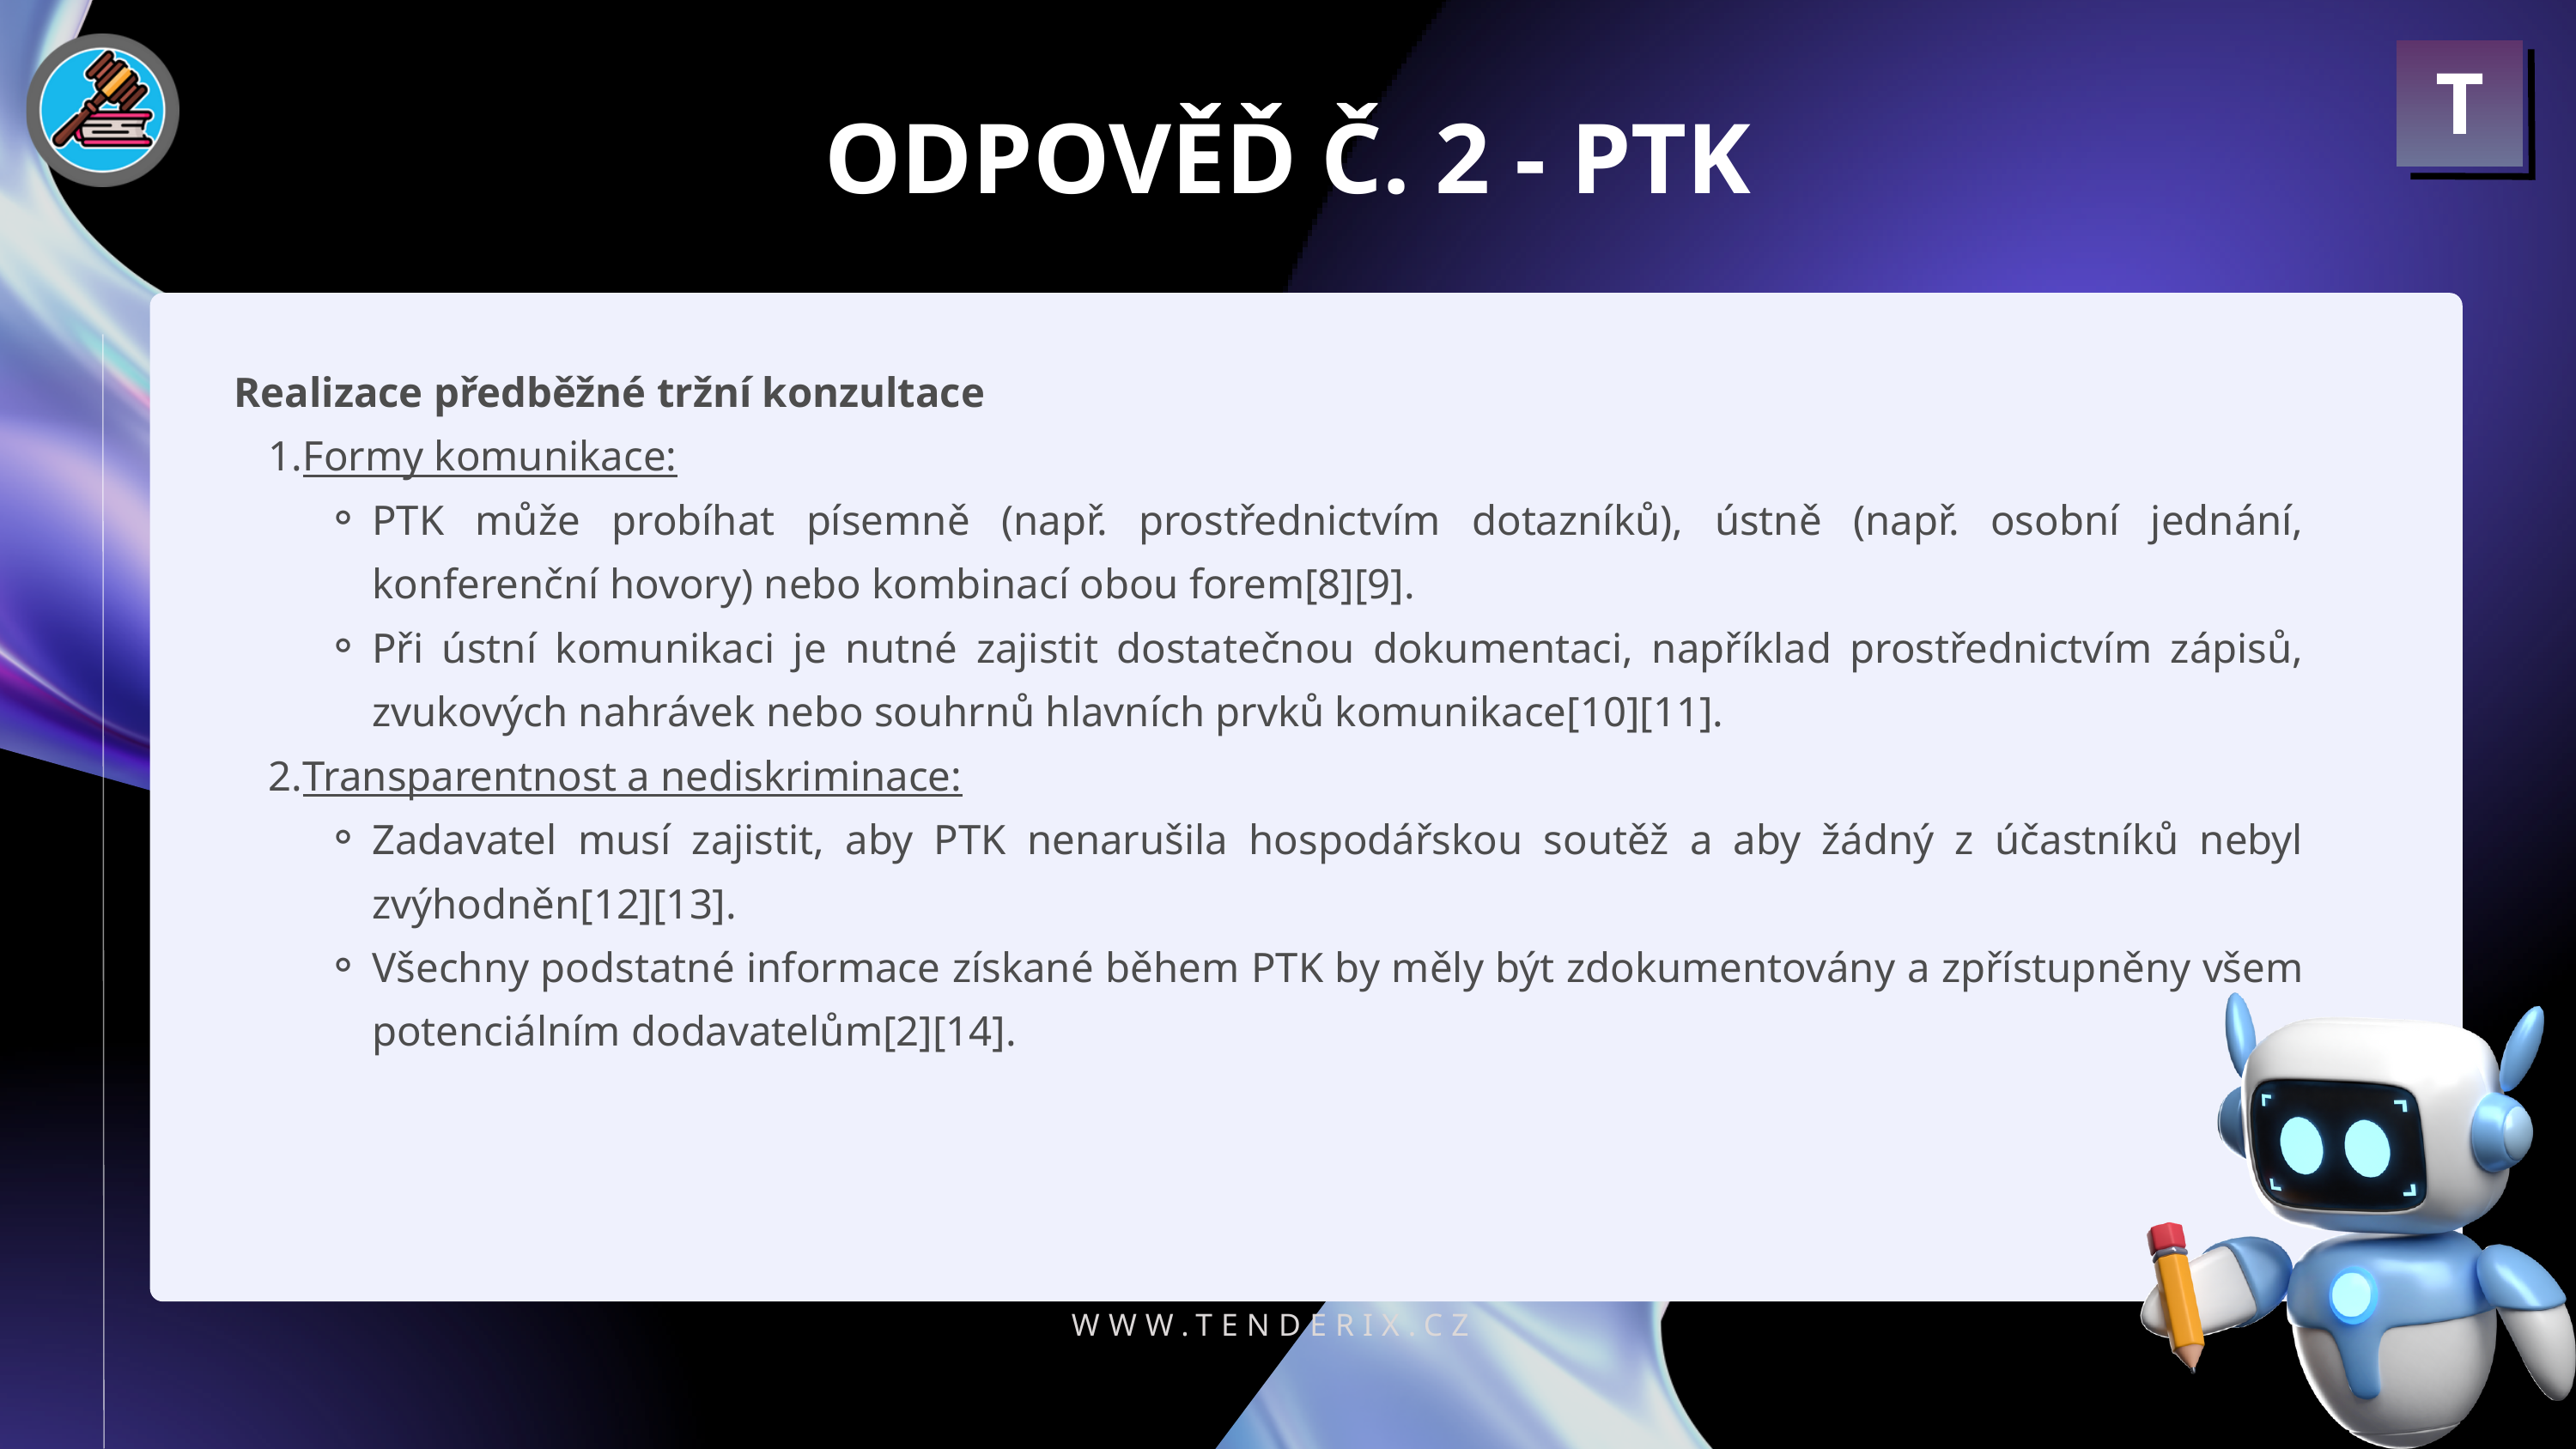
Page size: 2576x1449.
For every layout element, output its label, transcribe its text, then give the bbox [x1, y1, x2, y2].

text_box [1178, 0, 2576, 992]
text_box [2463, 294, 2470, 992]
text_box ODPOVĚĎ Č. 2 - PTK [518, 110, 2058, 213]
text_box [2396, 39, 2524, 167]
text_box Rádi bychom, aby uživatel mohl filtrovat mezi stářím a druhem zdrojů, které má Tenderix zohlednit v rámci odpovědi. [2140, 992, 2470, 1312]
text_box [145, 822, 1071, 1312]
text_box [26, 33, 179, 187]
text_box [2140, 992, 2576, 1449]
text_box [149, 292, 2463, 1302]
text_box WWW.TENDERIX.CZ [1071, 1312, 1519, 1343]
text_box [0, 0, 999, 789]
text_box [1215, 1312, 2140, 1449]
text_box T [2434, 33, 2485, 39]
text_box [0, 808, 1249, 1449]
text_box 03 [145, 295, 149, 790]
